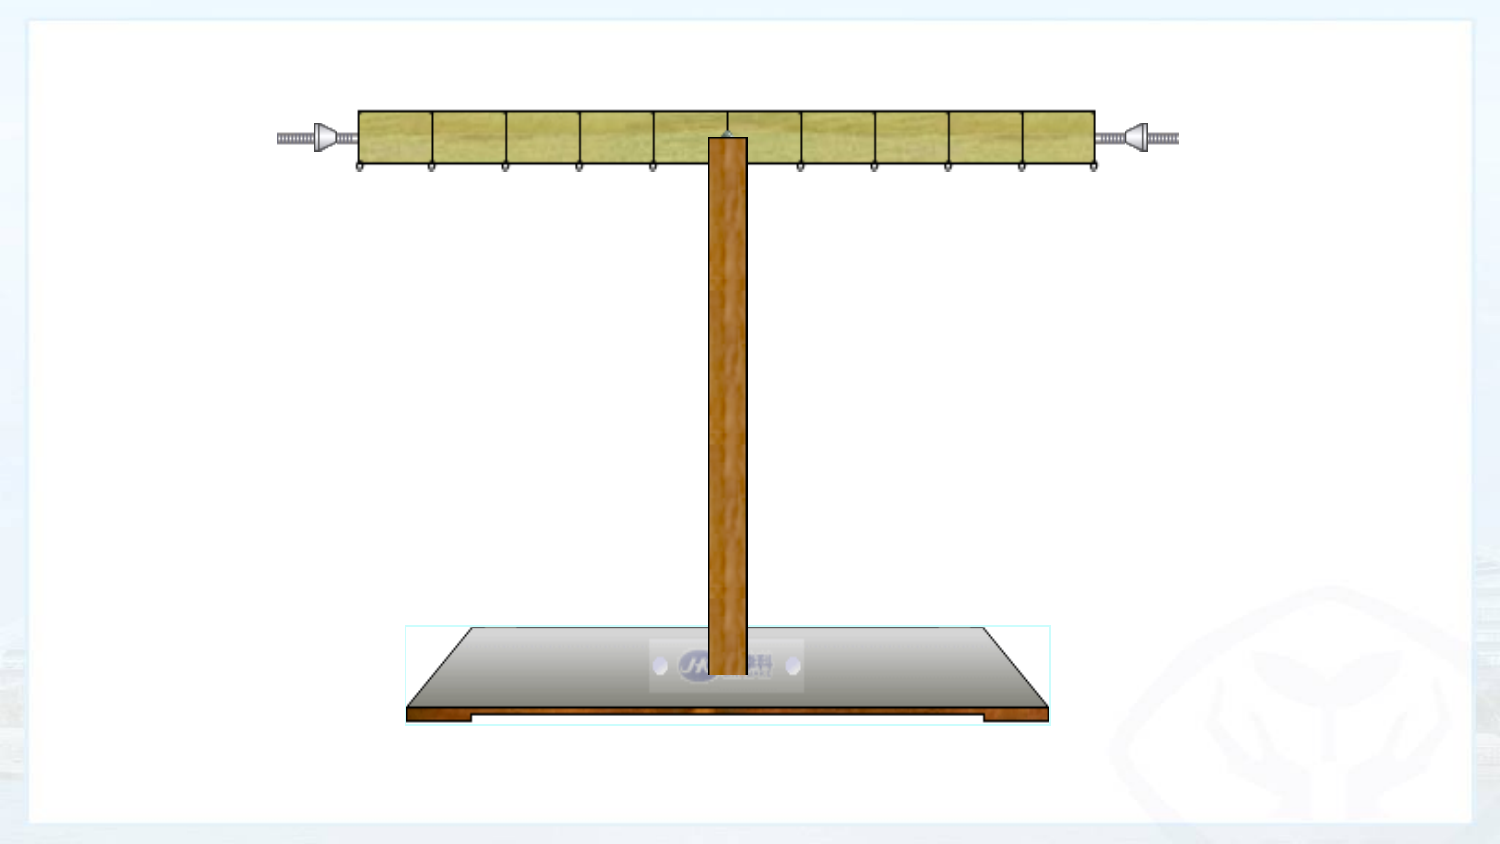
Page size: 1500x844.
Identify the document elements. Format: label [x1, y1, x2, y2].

picture [0, 0, 1500, 844]
text_box [277, 104, 1179, 725]
